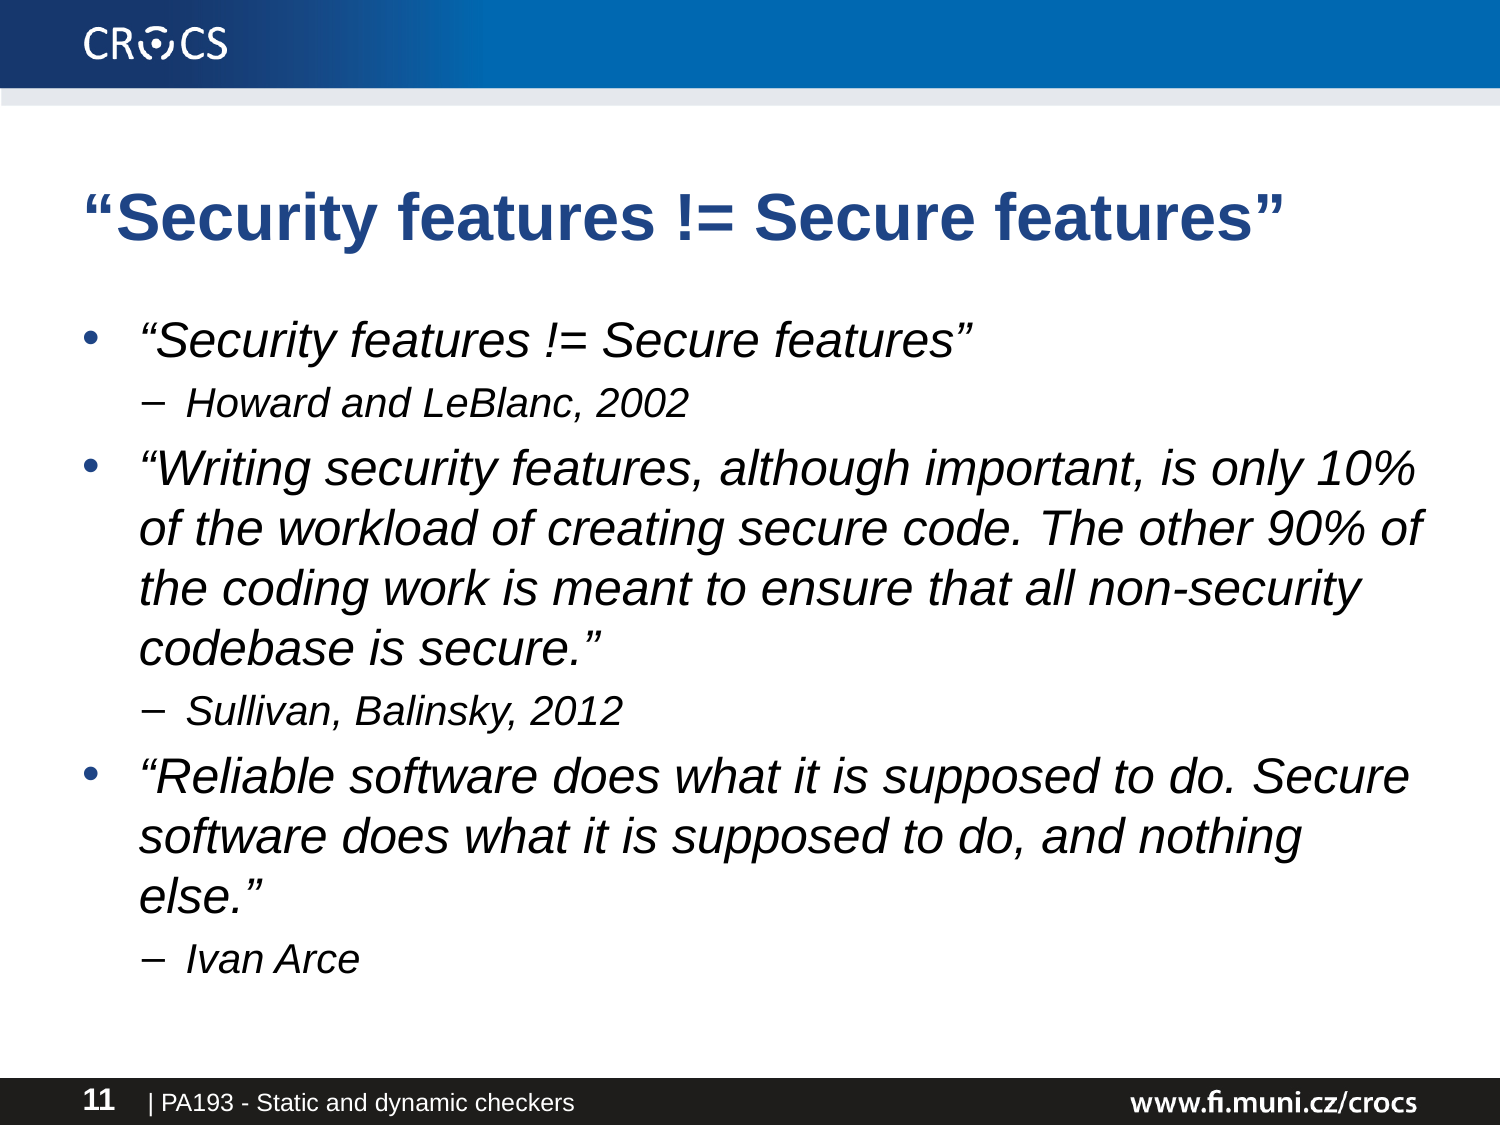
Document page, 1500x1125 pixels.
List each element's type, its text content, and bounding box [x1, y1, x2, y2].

title “Security features != Secure features” [82, 148, 1433, 280]
footer | PA193 - Static and dynamic checkers [147, 1078, 987, 1125]
picture [0, 0, 1500, 1125]
slide_number 11 [82, 1078, 147, 1125]
list “Security features != Secure features” Howard and LeBlanc, 2002 “Writing security features, although important, is only 10% of the workload of creating secure code. The other 90% of the coding work is meant to ensure that all non-security codebase is secure.” Sullivan, Balinsky, 2012 “Reliable software does what it is supposed to do. Secure software does what it is supposed to do, and nothing else.” Ivan Arce [82, 306, 1433, 988]
